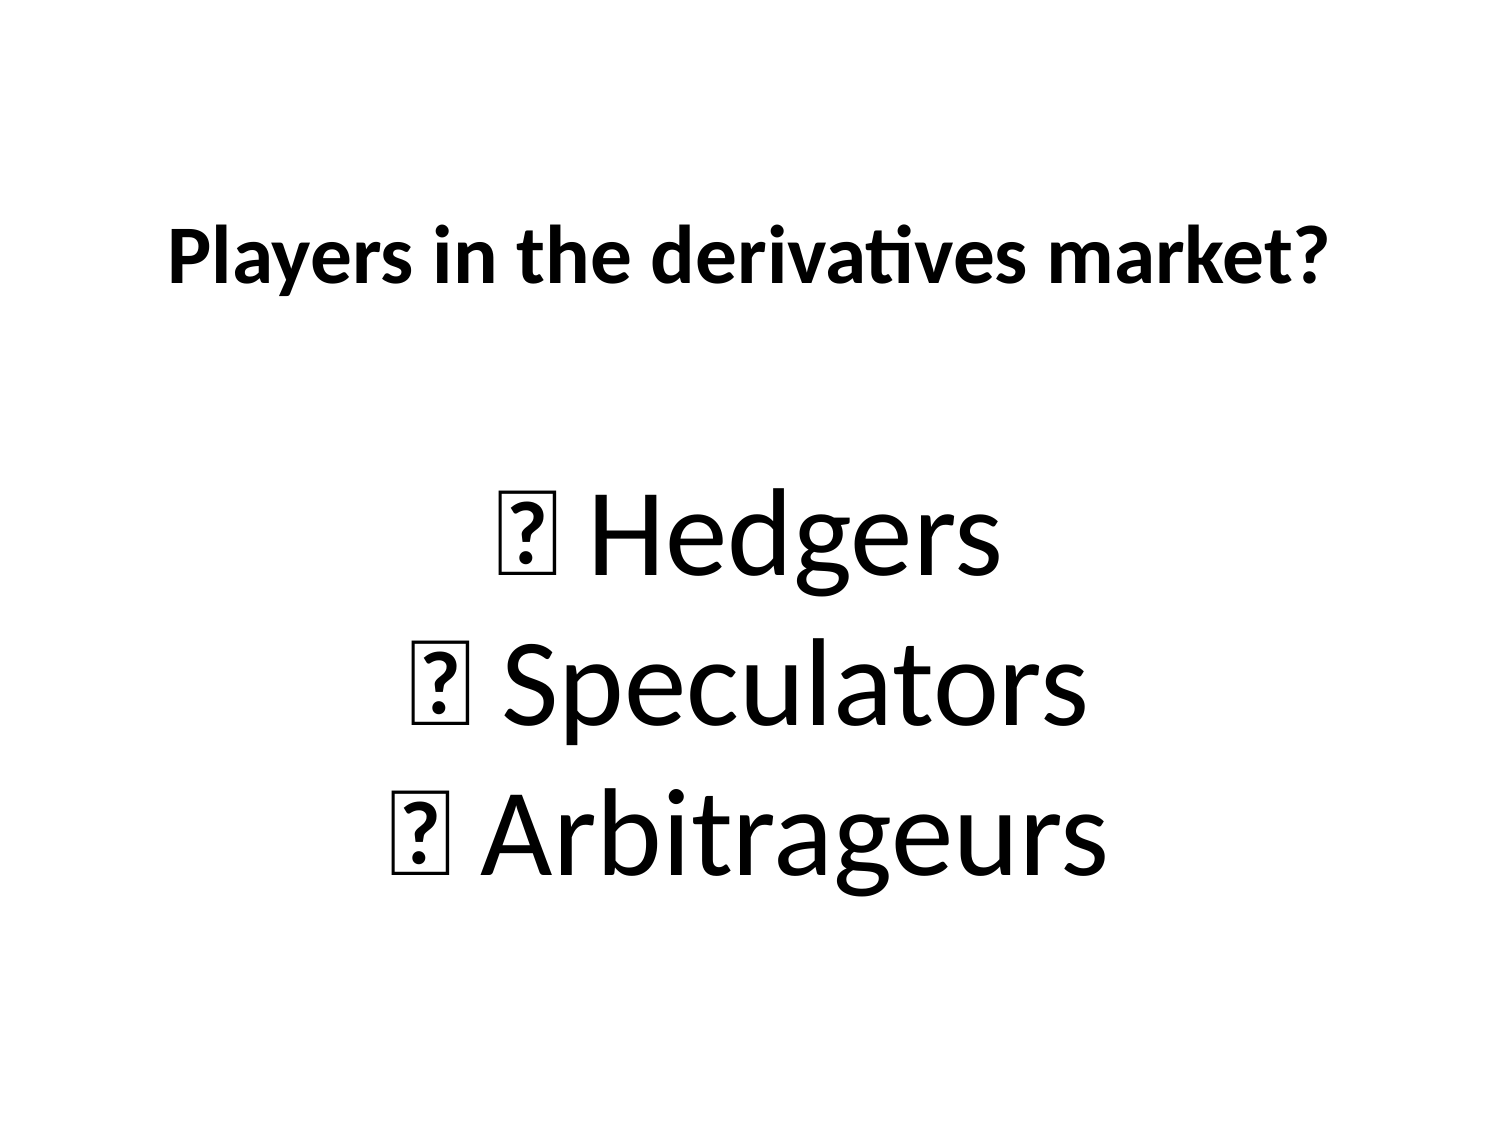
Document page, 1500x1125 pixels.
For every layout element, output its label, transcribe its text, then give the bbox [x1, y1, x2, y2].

title Players in the derivatives market?  Hedgers  Speculators  Arbitrageurs [112, 125, 1388, 975]
